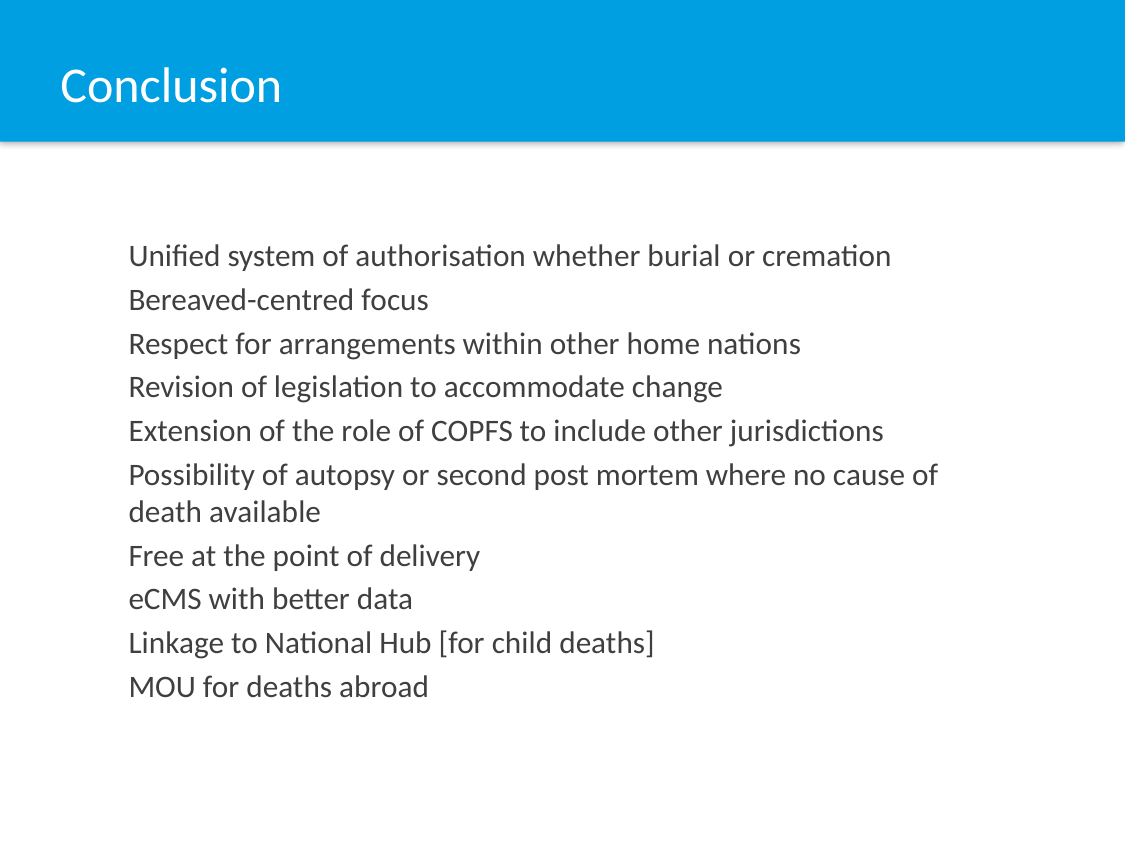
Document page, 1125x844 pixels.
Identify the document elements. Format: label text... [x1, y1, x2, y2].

list Unified system of authorisation whether burial or cremation Bereaved-centred focus Respect for arrangements within other home nations Revision of legislation to accommodate change Extension of the role of COPFS to include other jurisdictions Possibility of autopsy or second post mortem where no cause of death available Free at the point of delivery eCMS with better data Linkage to National Hub [for child deaths] MOU for deaths abroad [128, 235, 1001, 736]
title Conclusion [60, 51, 1105, 114]
